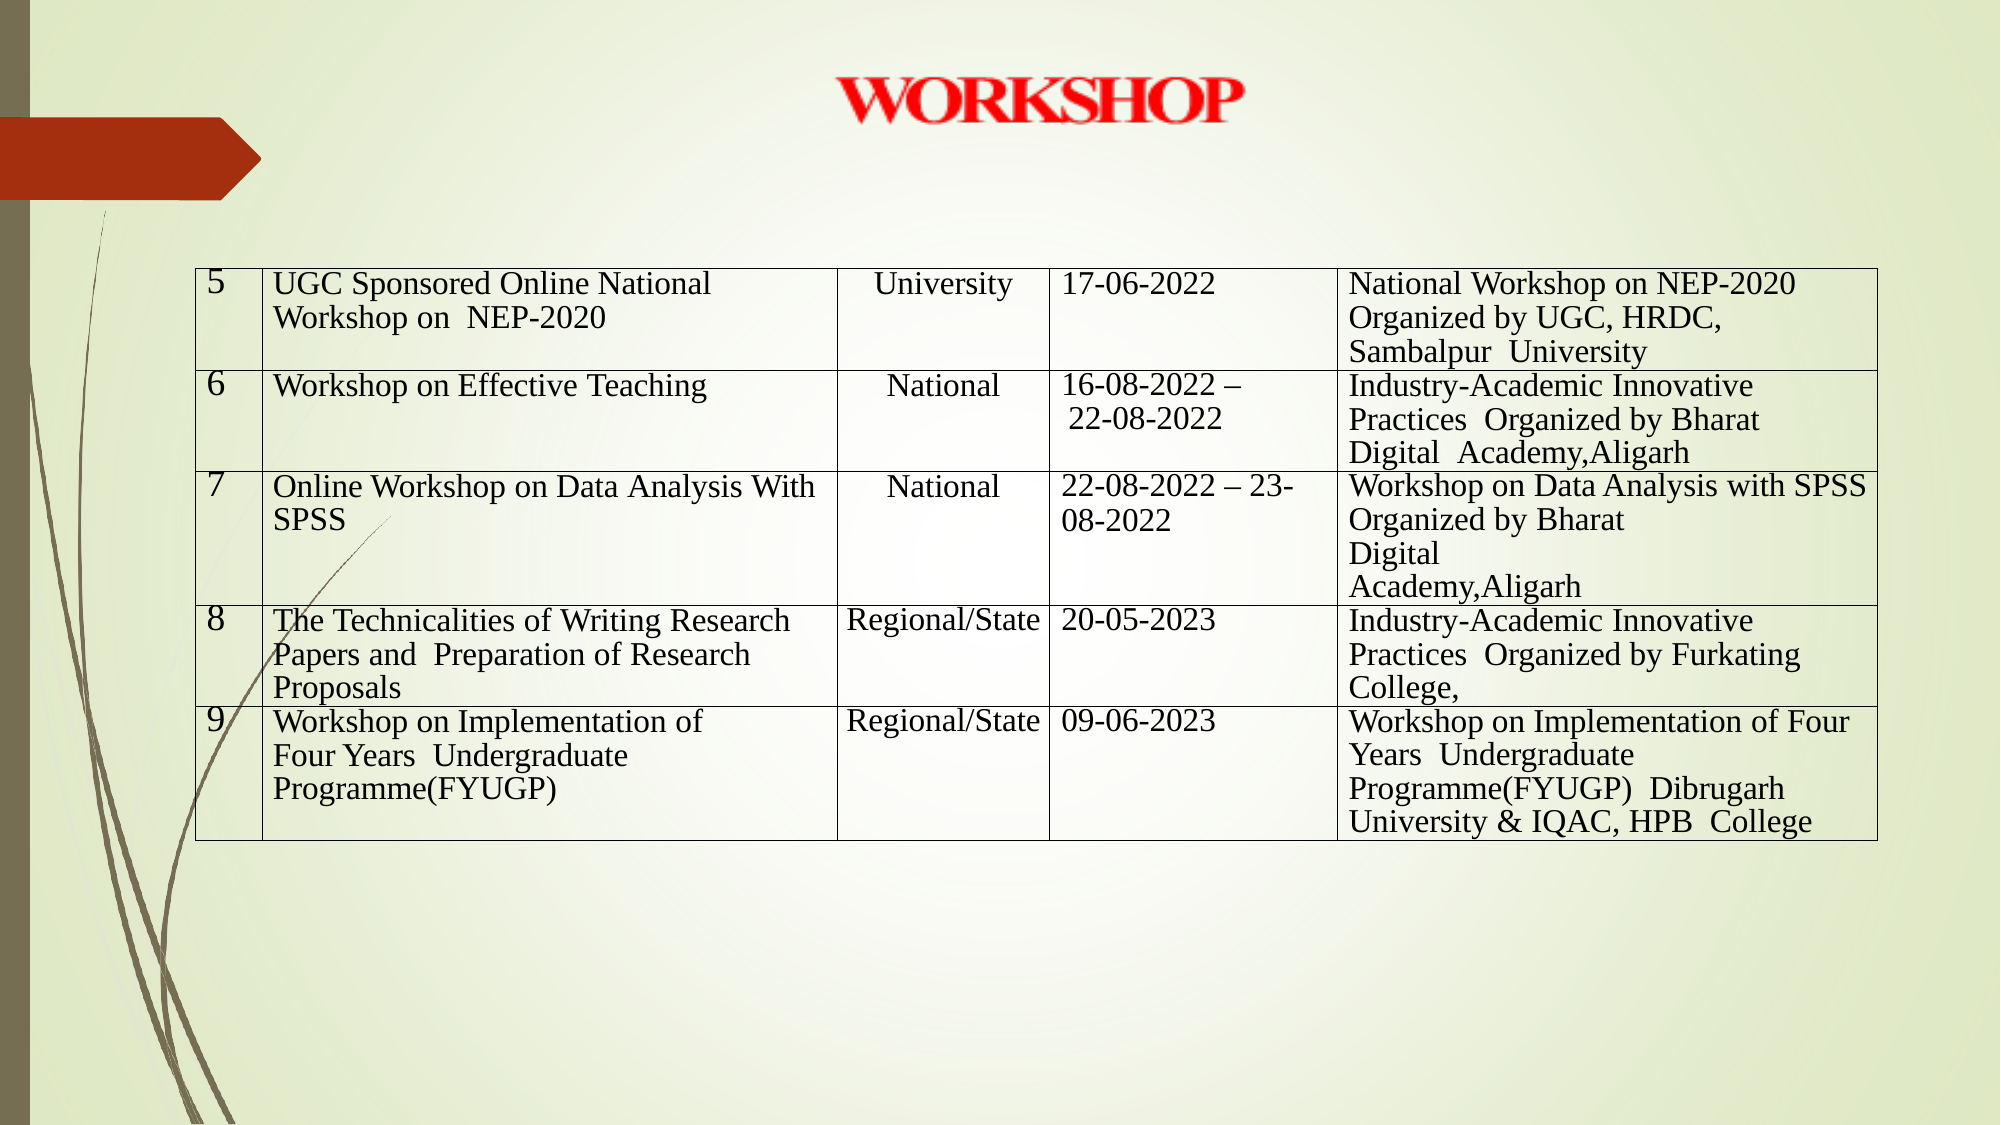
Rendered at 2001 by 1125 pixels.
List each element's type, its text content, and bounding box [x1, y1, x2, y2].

table_cell Workshop on Implementation of Four Years Undergraduate Programme(FYUGP) [263, 707, 837, 840]
table_header 5 [196, 269, 262, 370]
table_cell Regional/State [838, 707, 1049, 840]
table_cell National [838, 371, 1049, 471]
table_cell 09-06-2023 [1050, 707, 1337, 840]
table_cell 6 [196, 371, 262, 471]
table_header 17-06-2022 [1050, 269, 1337, 370]
picture [30, 0, 2000, 1125]
table_header National Workshop on NEP-2020 Organized by UGC, HRDC, Sambalpur University [1338, 269, 1877, 370]
table_cell 9 [196, 707, 262, 840]
table_cell Industry-Academic Innovative Practices Organized by Furkating College, [1338, 606, 1877, 706]
table_cell 16-08-2022 – 22-08-2022 [1050, 371, 1337, 471]
table_cell National [838, 472, 1049, 605]
table_cell Industry-Academic Innovative Practices Organized by Bharat Digital Academy,Aligarh [1338, 371, 1877, 471]
table_cell The Technicalities of Writing Research Papers and Preparation of Research Proposals [263, 606, 837, 706]
table_cell Online Workshop on Data Analysis With SPSS [263, 472, 837, 605]
table_cell 22-08-2022 – 23- 08-2022 [1050, 472, 1337, 605]
table_header UGC Sponsored Online National Workshop on NEP-2020 [263, 269, 837, 370]
table_header University [838, 269, 1049, 370]
table_cell Workshop on Implementation of Four Years Undergraduate Programme(FYUGP) Dibrugarh University & IQAC, HPB College [1338, 707, 1877, 840]
table_cell 20-05-2023 [1050, 606, 1337, 706]
table_cell 8 [196, 606, 262, 706]
table_cell Workshop on Effective Teaching [263, 371, 837, 471]
table_cell Regional/State [838, 606, 1049, 706]
table_cell Workshop on Data Analysis with SPSS Organized by Bharat Digital Academy,Aligarh [1338, 472, 1877, 605]
table_cell 7 [196, 472, 262, 605]
